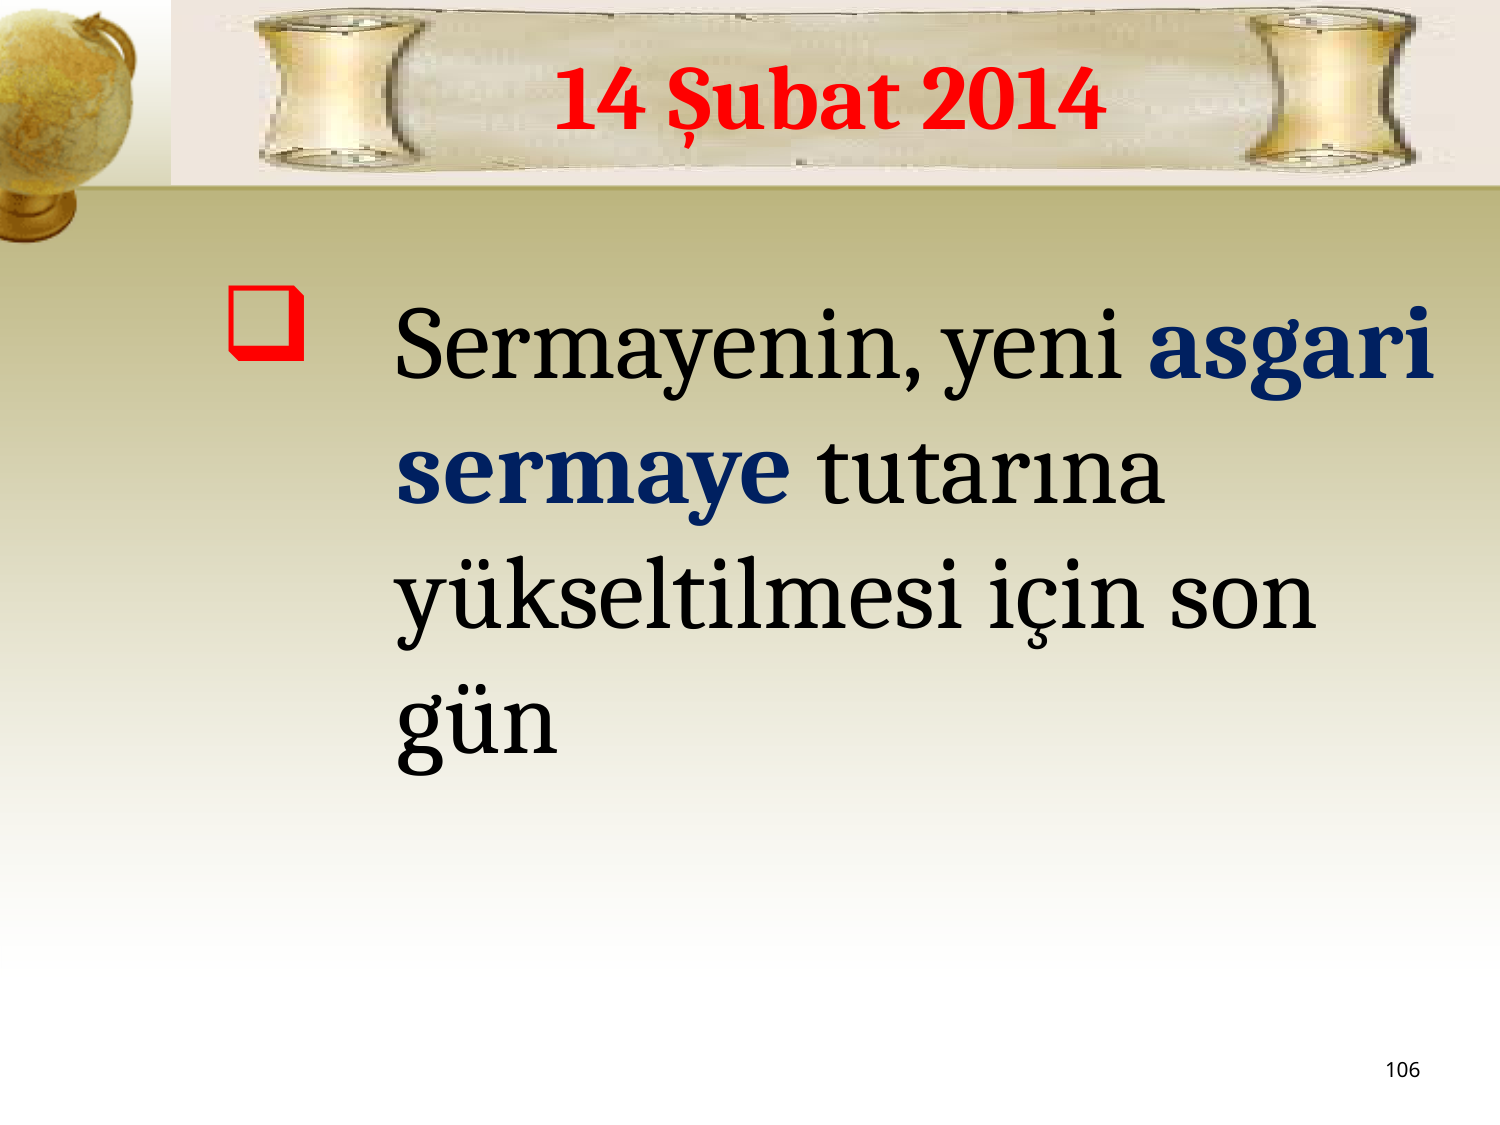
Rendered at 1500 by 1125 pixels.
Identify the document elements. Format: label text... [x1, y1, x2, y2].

picture [0, 0, 1500, 1125]
list Sermayenin, yeni asgari sermaye tutarına yükseltilmesi için son gün [29, 266, 1471, 1095]
slide_number 106 [1122, 1034, 1436, 1093]
